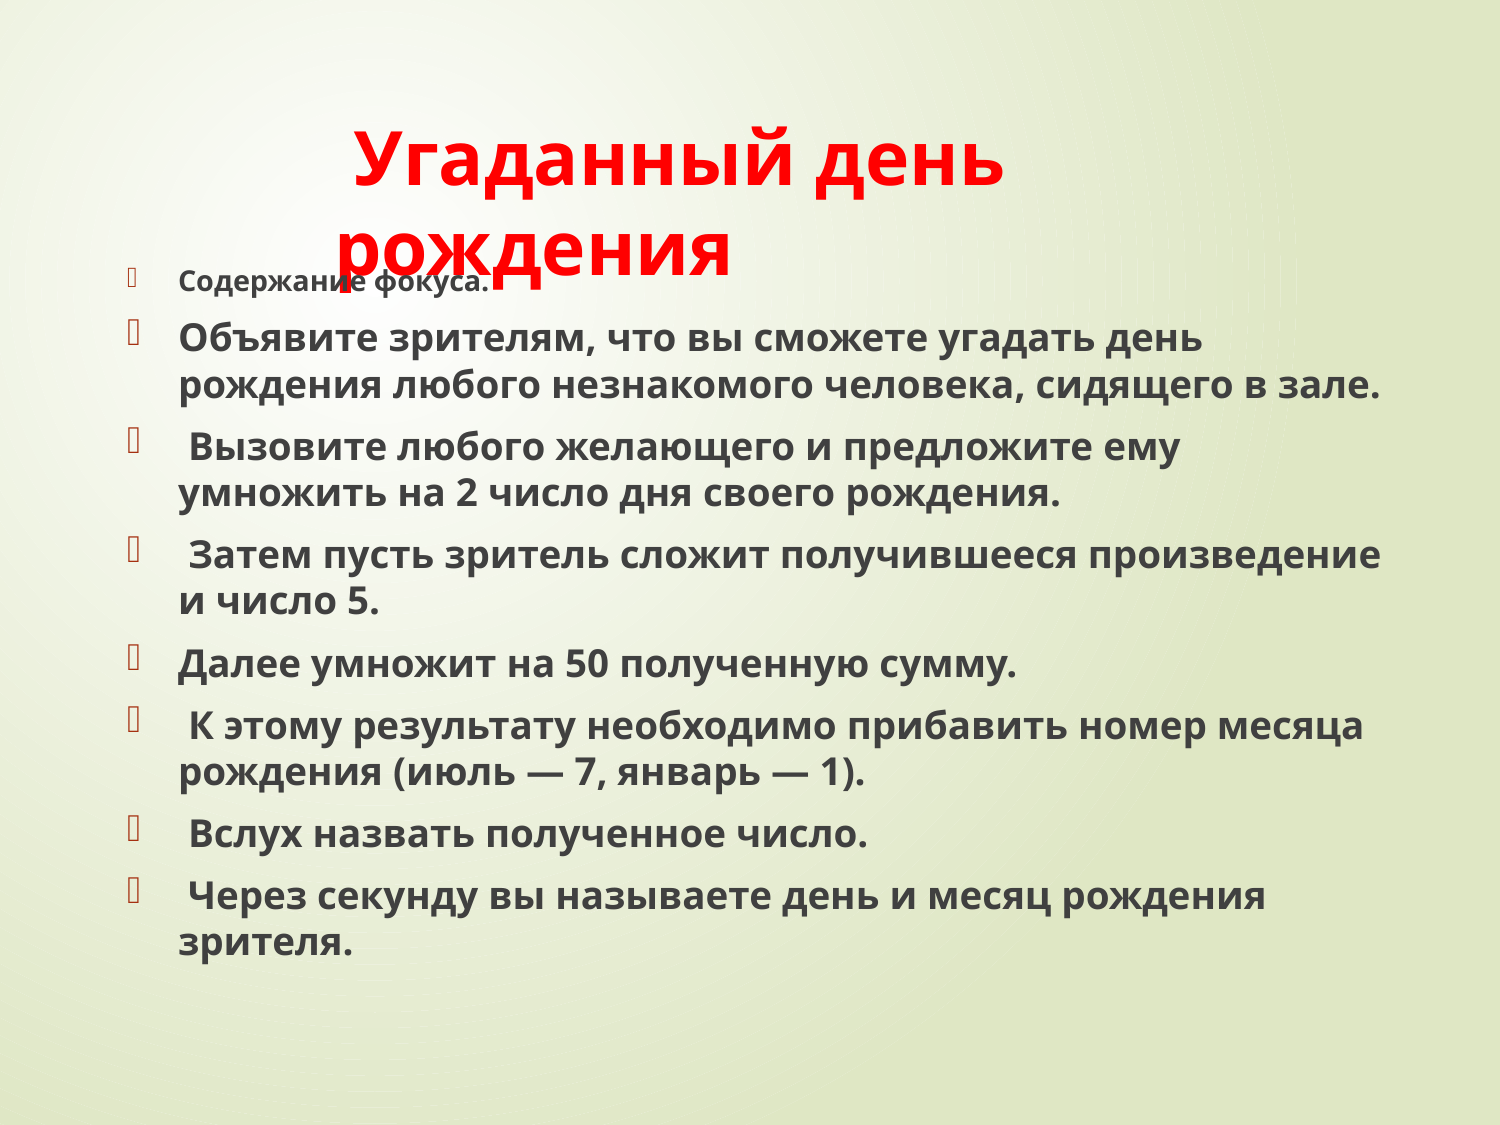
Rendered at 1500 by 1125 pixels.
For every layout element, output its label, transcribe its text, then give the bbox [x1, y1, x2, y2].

list Содержание фокуса. Объявите зрителям, что вы сможете угадать день рождения любого незнакомого человека, сидящего в зале. Вызовите любого желающего и предложите ему умножить на 2 число дня своего рождения. Затем пусть зритель сложит получившееся произведение и число 5. Далее умножит на 50 полученную сумму. К этому результату необходимо прибавить номер месяца рождения (июль — 7, январь — 1). Вслух назвать полученное число. Через секунду вы называете день и месяц рождения зрителя. [112, 255, 1400, 1012]
title Угаданный день рождения [319, 102, 1400, 255]
